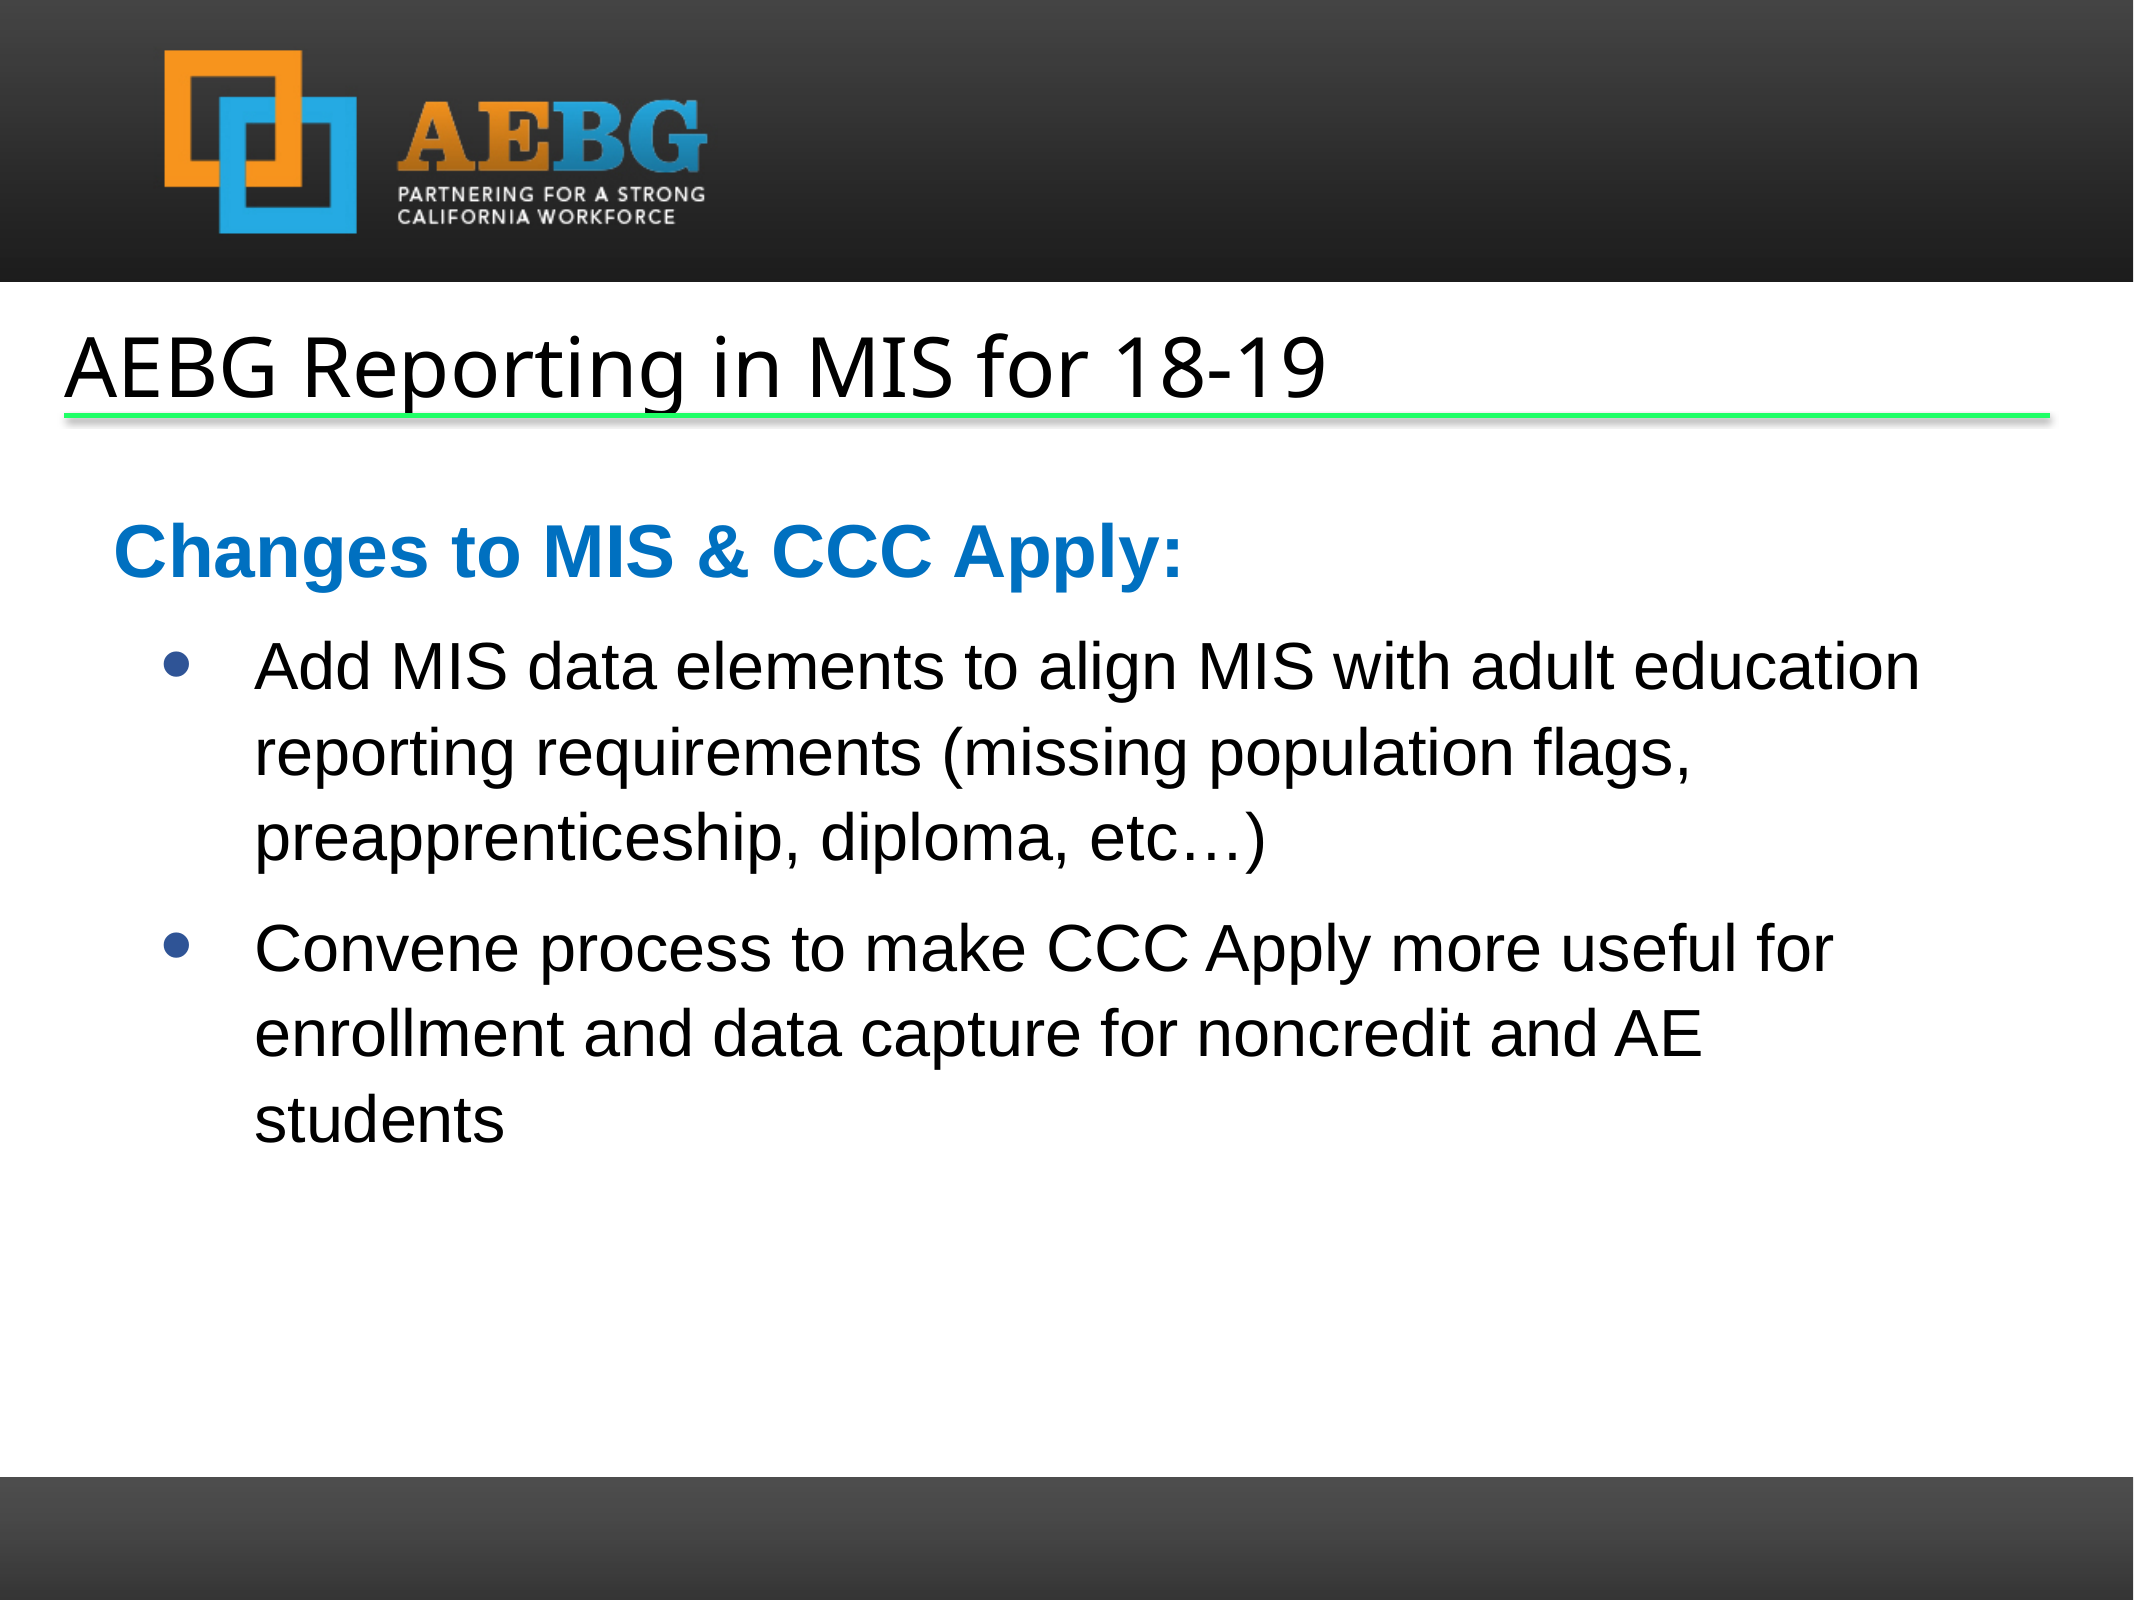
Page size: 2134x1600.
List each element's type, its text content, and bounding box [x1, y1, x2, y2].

picture [0, 1477, 2134, 1600]
picture [0, 0, 2134, 282]
text_box Changes to MIS & CCC Apply: Add MIS data elements to align MIS with adult education reporting requirements (missing population flags, preapprenticeship, diploma, etc…) Convene process to make CCC Apply more useful for enrollment and data capture for noncredit and AE students [70, 488, 1988, 1163]
list AEBG Reporting in MIS for 18-19 [50, 306, 1760, 444]
